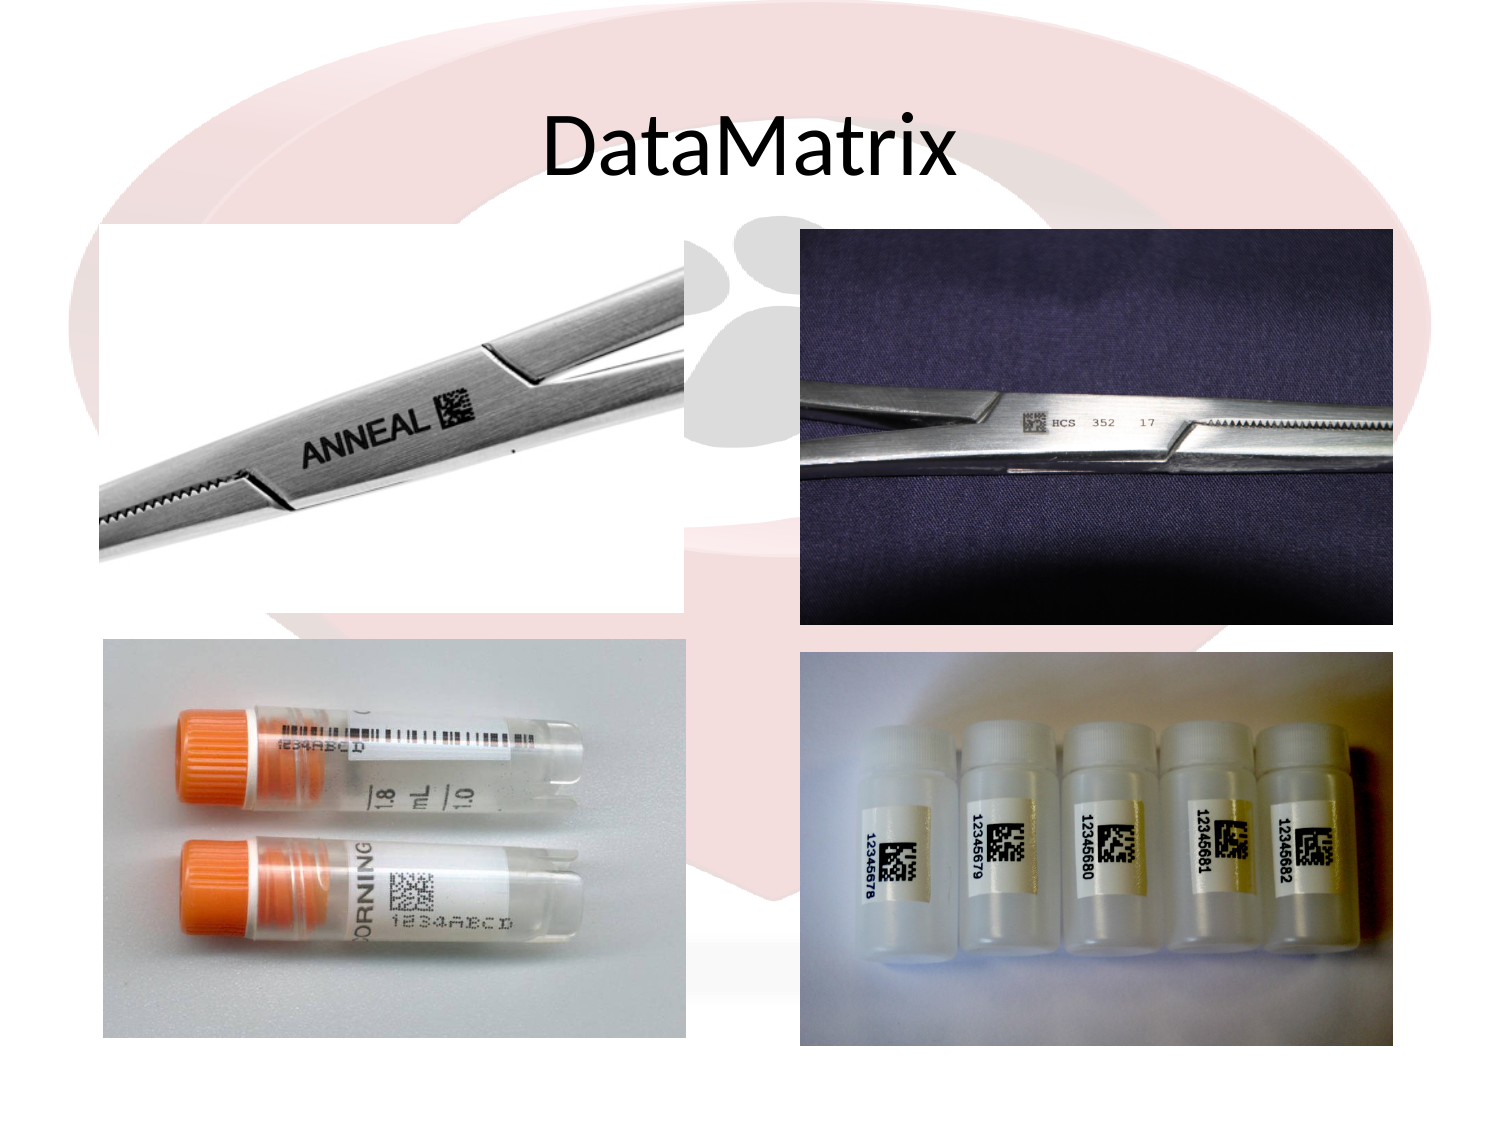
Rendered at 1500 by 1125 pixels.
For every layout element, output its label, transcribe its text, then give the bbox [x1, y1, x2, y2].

picture [799, 229, 1394, 626]
picture [799, 651, 1394, 1047]
title DataMatrix [75, 45, 1425, 233]
picture [103, 639, 686, 1038]
picture [99, 224, 684, 613]
